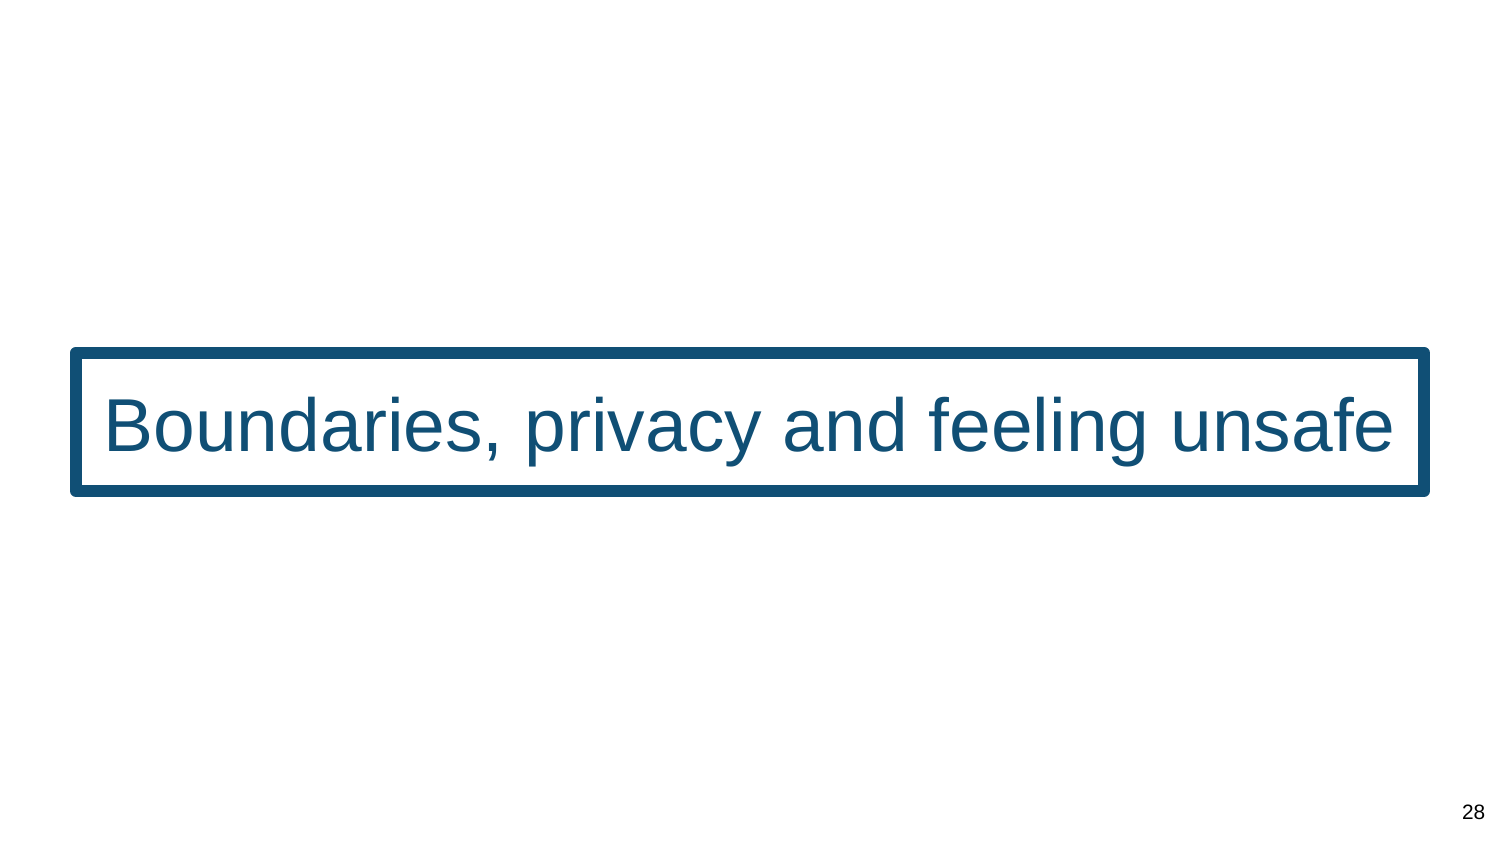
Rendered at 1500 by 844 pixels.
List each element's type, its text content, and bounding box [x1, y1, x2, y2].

slide_number 28 [1410, 779, 1500, 844]
title Boundaries, privacy and feeling unsafe [76, 352, 1424, 491]
